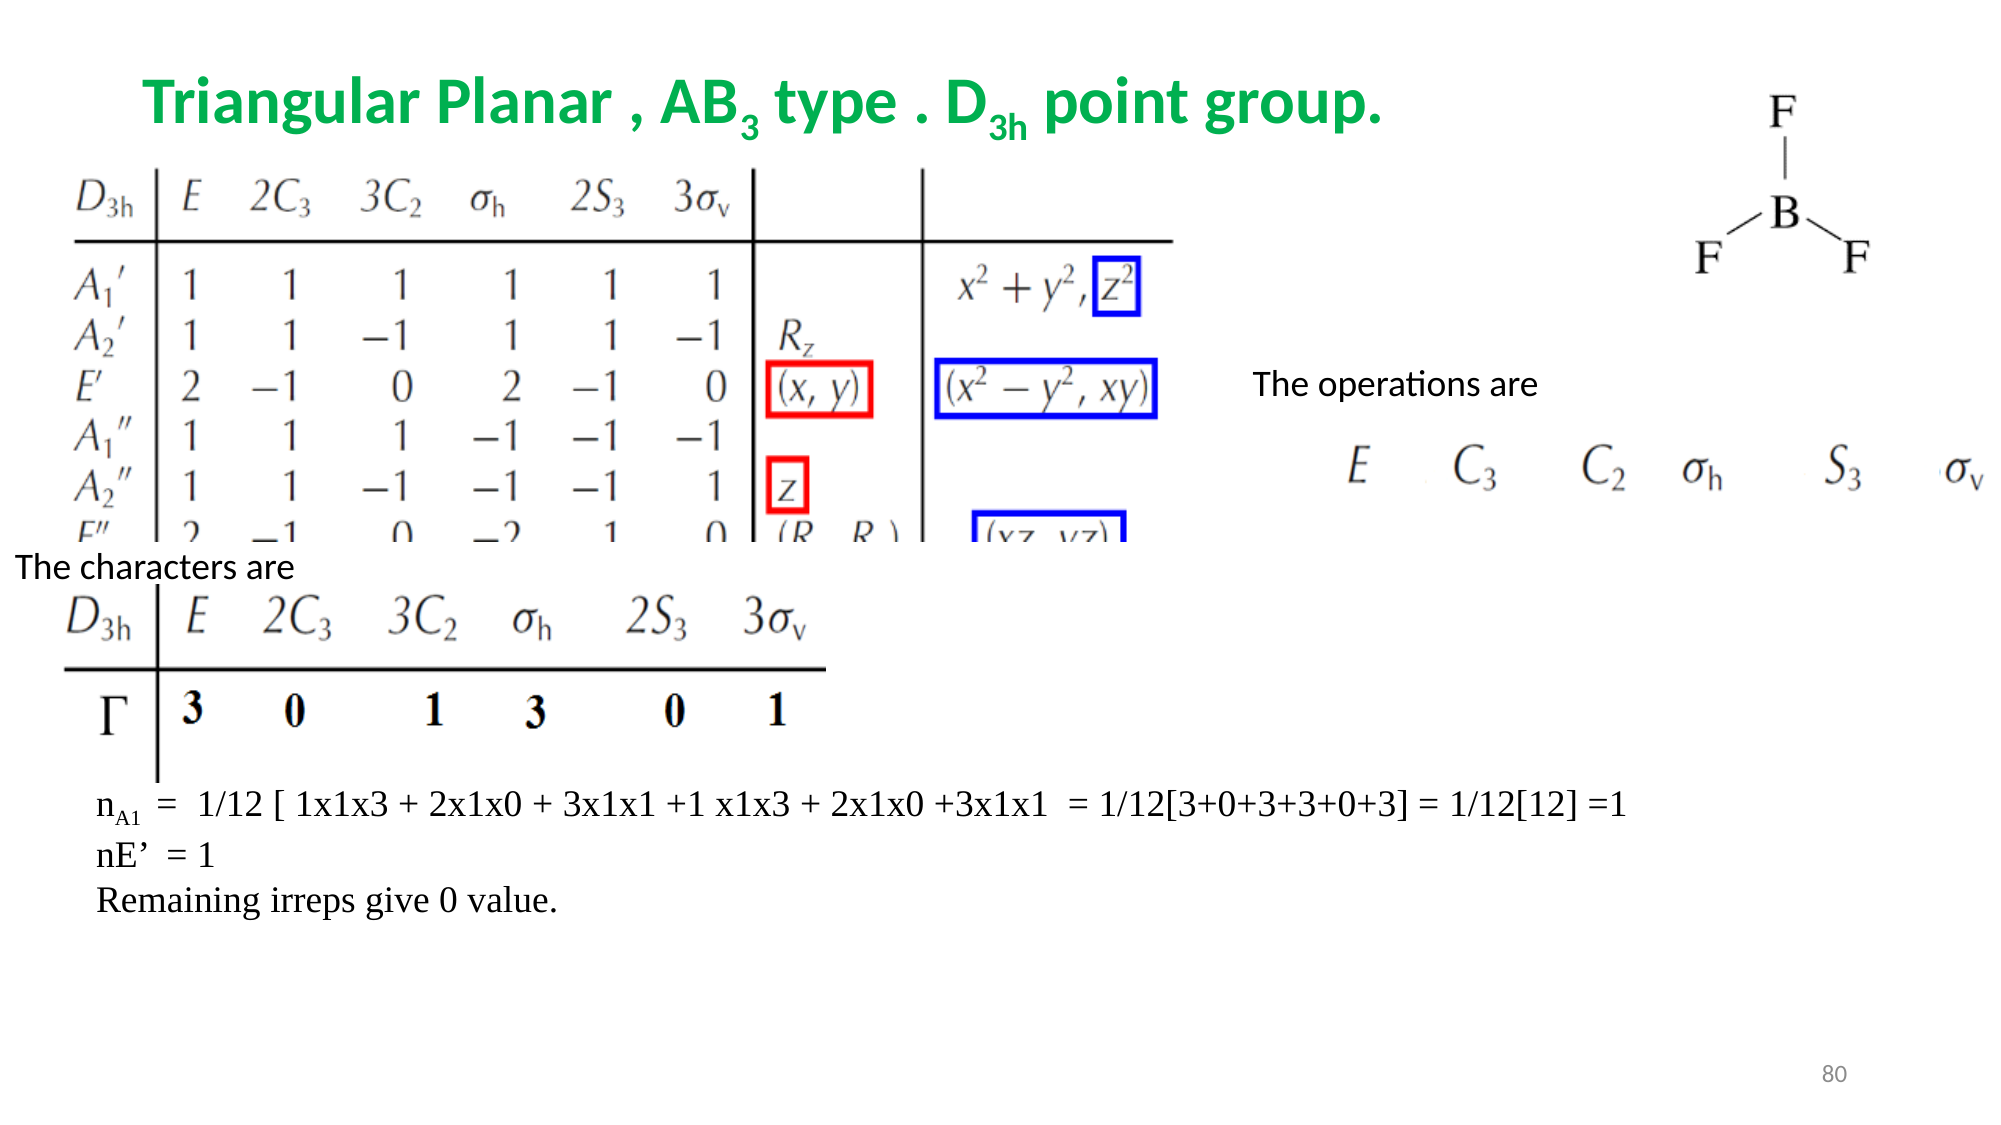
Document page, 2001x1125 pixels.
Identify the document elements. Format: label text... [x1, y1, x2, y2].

text_box The characters are [0, 535, 365, 640]
text_box The operations are [1237, 351, 1571, 412]
slide_number 80 [1412, 1042, 1863, 1103]
picture [1331, 419, 2000, 509]
picture [46, 149, 1180, 543]
picture [62, 584, 827, 782]
picture [1694, 85, 1877, 296]
text_box nA1 = 1/12 [ 1x1x3 + 2x1x0 + 3x1x1 +1 x1x3 + 2x1x0 +3x1x1 = 1/12[3+0+3+3+0+3] = 1/12[12] =1 nE’ = 1 Remaining irreps give 0 value. [81, 771, 1937, 973]
text_box Triangular Planar , AB3 type . D3h point group. [127, 49, 1401, 155]
